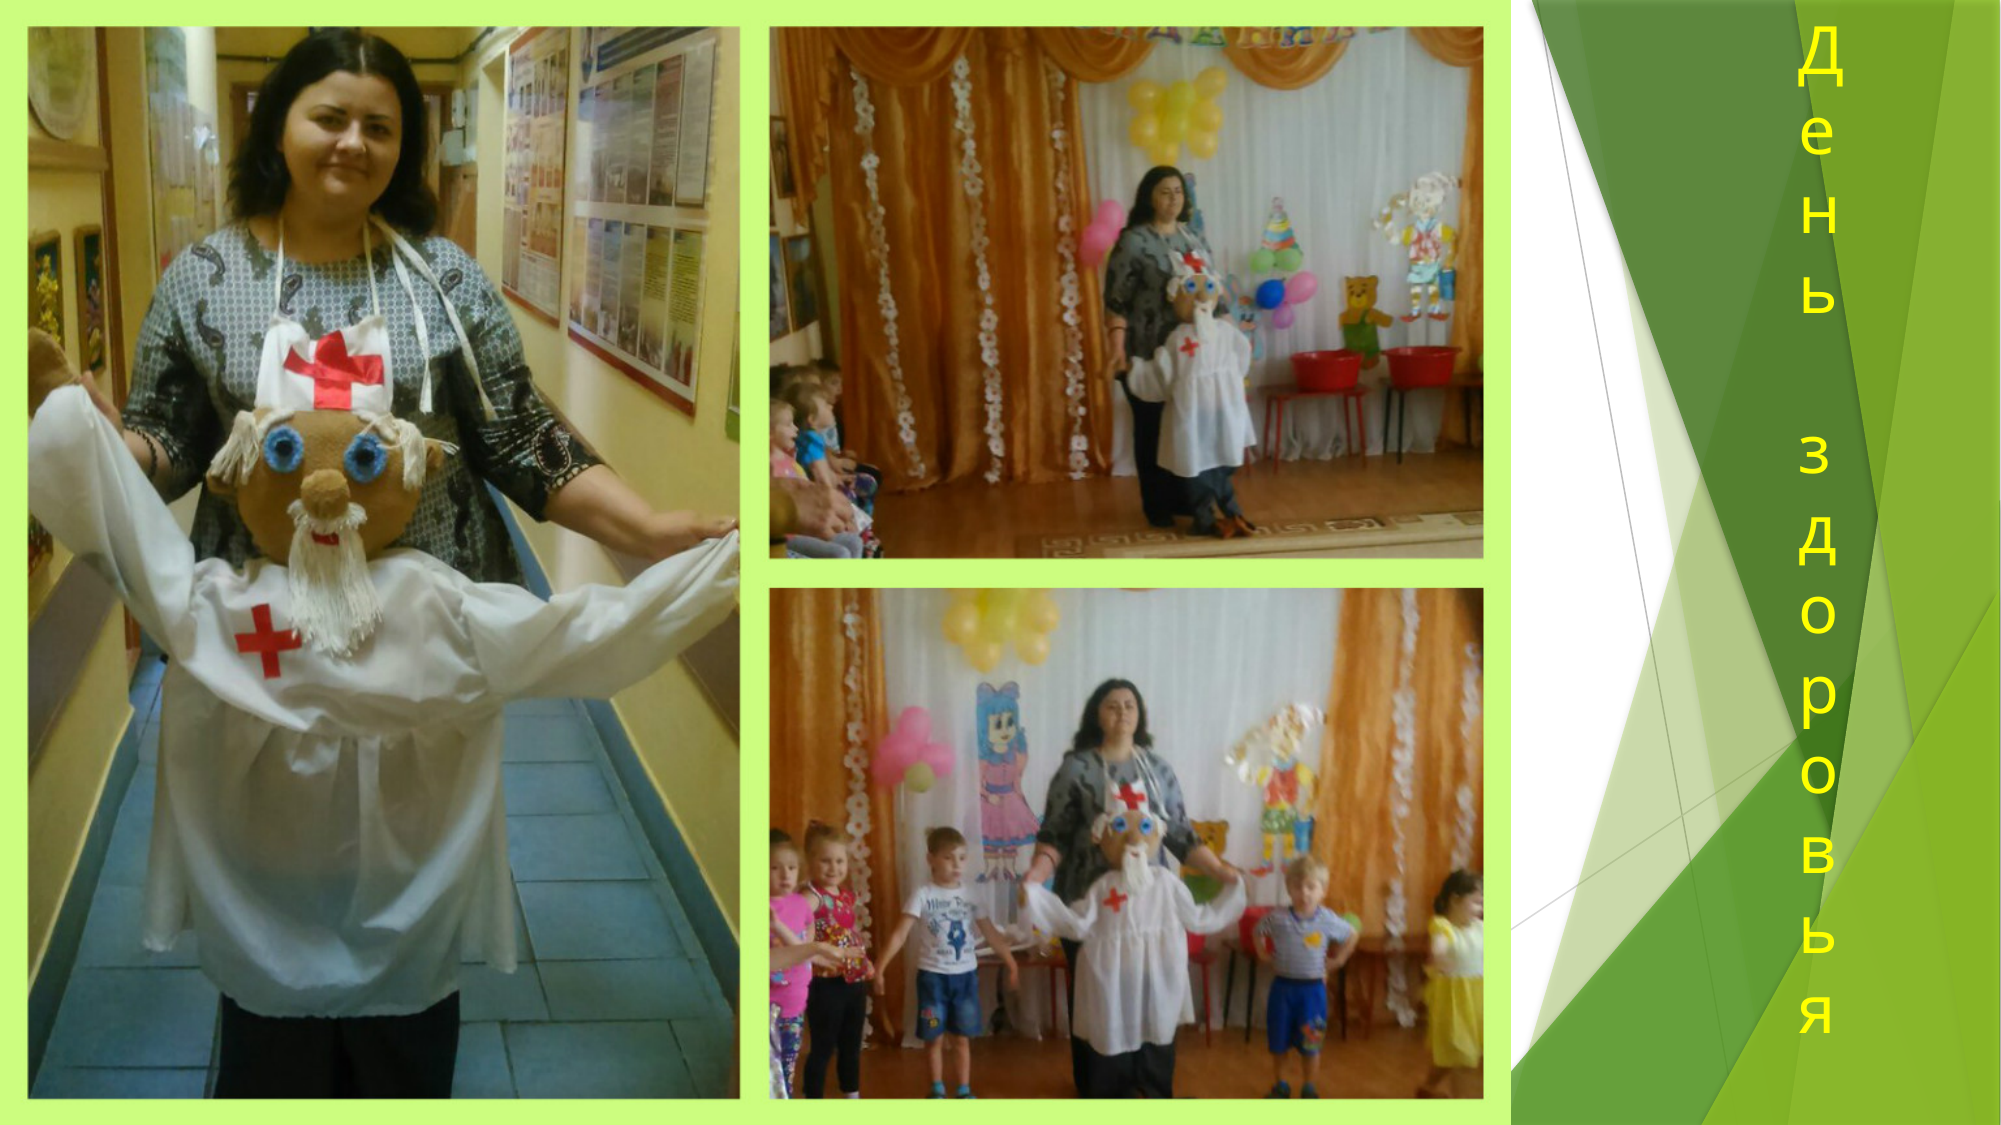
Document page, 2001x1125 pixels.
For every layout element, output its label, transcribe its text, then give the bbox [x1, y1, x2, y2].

text_box Д е н ь з д о р о в ь я [1783, 0, 2000, 1125]
picture [0, 0, 1511, 1125]
